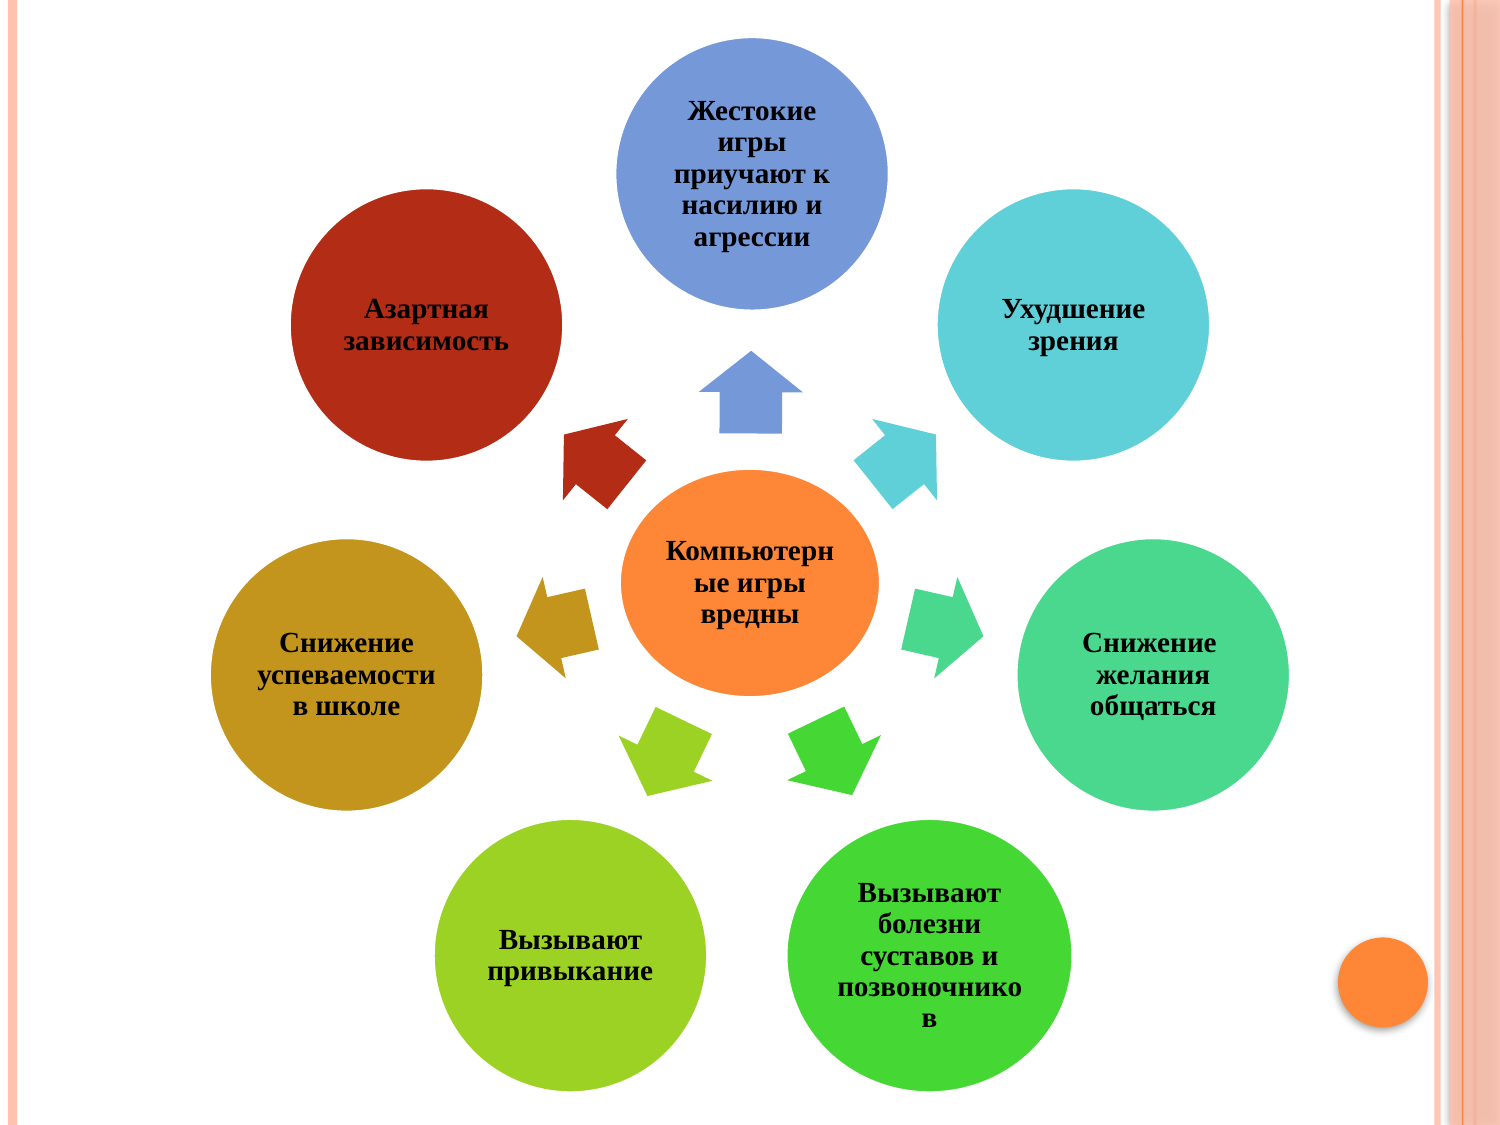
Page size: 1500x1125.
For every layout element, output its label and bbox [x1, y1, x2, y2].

list [87, 30, 1412, 1095]
